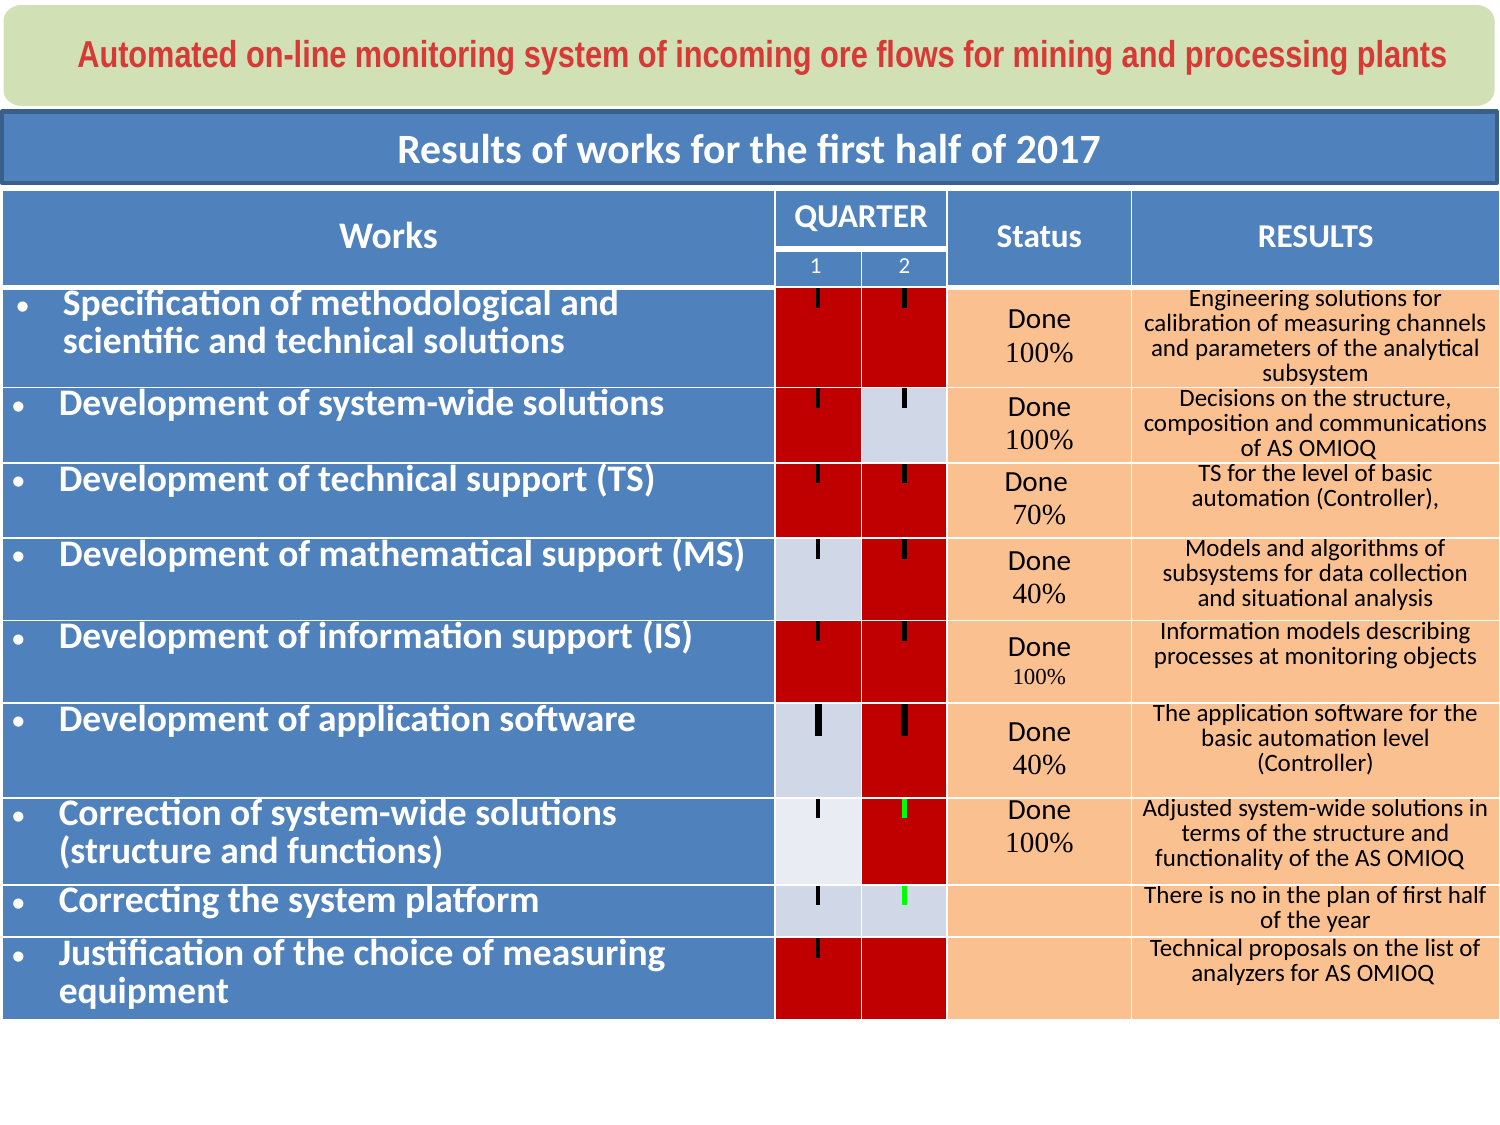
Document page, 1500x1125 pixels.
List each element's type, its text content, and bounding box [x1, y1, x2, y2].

table_cell TS for the level of basic automation (Controller), [1132, 464, 1499, 537]
table_cell [862, 388, 946, 462]
table_cell [948, 886, 1131, 936]
table_cell [776, 704, 861, 797]
table_cell Done 100% [948, 621, 1131, 702]
table_cell Development of information support (IS) [3, 621, 774, 702]
table_cell [862, 938, 946, 1019]
table_cell [862, 464, 946, 537]
table_cell Development of technical support (TS) [3, 464, 774, 537]
table_cell Development of mathematical support (MS) [3, 539, 774, 620]
text_box Results of works for the first half of 2017 [0, 109, 1499, 185]
table_cell Done 40% [948, 704, 1131, 797]
table_cell [776, 886, 861, 936]
table_cell [776, 464, 861, 537]
table_cell [776, 938, 861, 1019]
table_cell [776, 539, 861, 620]
table_cell Justification of the choice of measuring equipment [3, 938, 774, 1019]
table_cell [862, 621, 946, 702]
table_header RESULTS [1132, 191, 1499, 285]
table_cell [862, 704, 946, 797]
table_cell Technical proposals on the list of analyzers for AS OMIOQ [1132, 938, 1499, 1019]
table_cell [862, 886, 946, 936]
table_cell [776, 799, 861, 884]
table_cell Correcting the system platform [3, 886, 774, 936]
table_cell Done 40% [948, 539, 1131, 620]
table_cell [776, 621, 861, 702]
table_cell Done 100% [948, 290, 1131, 387]
table_cell There is no in the plan of first half of the year [1132, 886, 1499, 936]
table_cell Decisions on the structure, composition and communications of AS OMIOQ [1132, 388, 1499, 462]
table_header Status [948, 191, 1131, 285]
table_cell Done 100% [948, 799, 1131, 884]
table_cell [862, 288, 946, 387]
table_cell Done 100% [948, 388, 1131, 462]
table_cell Specification of methodological and scientific and technical solutions [3, 290, 774, 387]
table_cell Development of system-wide solutions [3, 388, 774, 462]
text_box Automated on-line monitoring system of incoming ore flows for mining and processing plants [0, 0, 1499, 109]
table_header QUARTER [776, 191, 946, 246]
table_cell Correction of system-wide solutions (structure and functions) [3, 799, 774, 884]
table_cell Adjusted system-wide solutions in terms of the structure and functionality of the AS OMIOQ [1132, 799, 1499, 884]
table_cell 2 [862, 252, 946, 286]
table_cell [862, 539, 946, 620]
table_cell Models and algorithms of subsystems for data collection and situational analysis [1132, 539, 1499, 620]
table_header Works [3, 191, 774, 285]
table_cell The application software for the basic automation level (Controller) [1132, 704, 1499, 797]
table_cell [862, 799, 946, 884]
table_cell Information models describing processes at monitoring objects [1132, 621, 1499, 702]
table_cell 1 [776, 252, 861, 286]
table_cell [948, 938, 1131, 1019]
table_cell Development of application software [3, 704, 774, 797]
table_cell [776, 288, 861, 387]
table_cell Engineering solutions for calibration of measuring channels and parameters of the analytical subsystem [1132, 290, 1499, 387]
table_cell [776, 388, 861, 462]
table_cell Done 70% [948, 464, 1131, 537]
